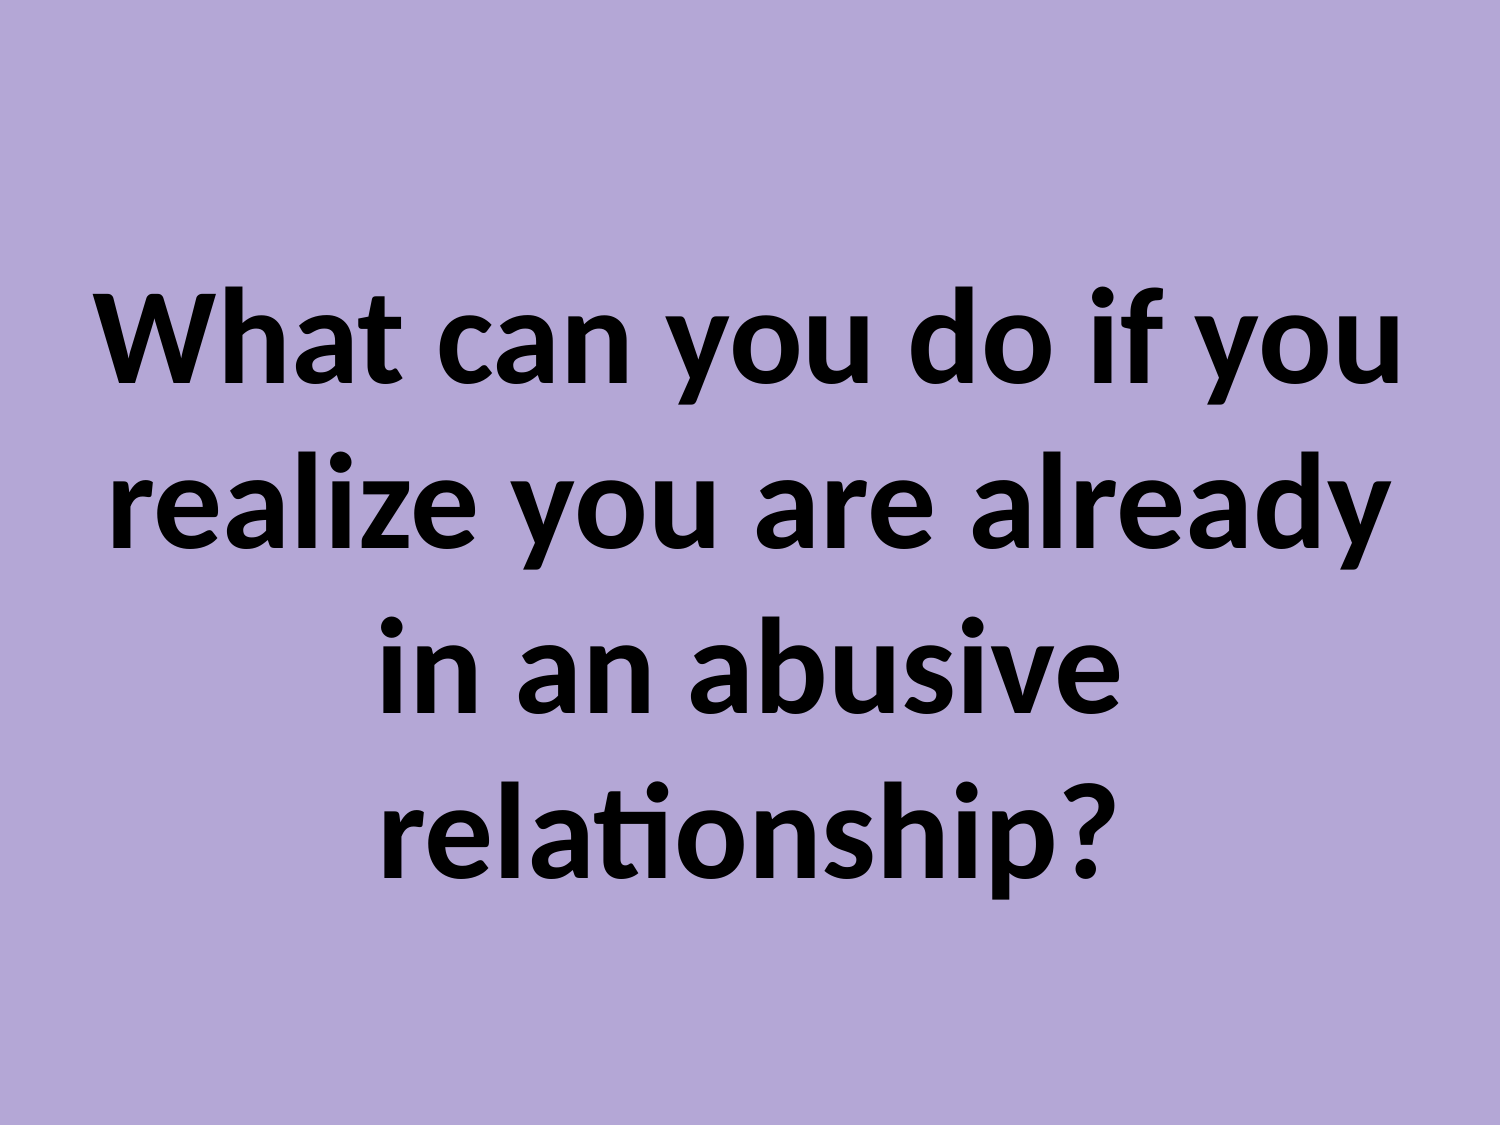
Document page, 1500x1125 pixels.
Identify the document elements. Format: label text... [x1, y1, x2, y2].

list What can you do if you realize you are already in an abusive relationship? [75, 168, 1425, 984]
